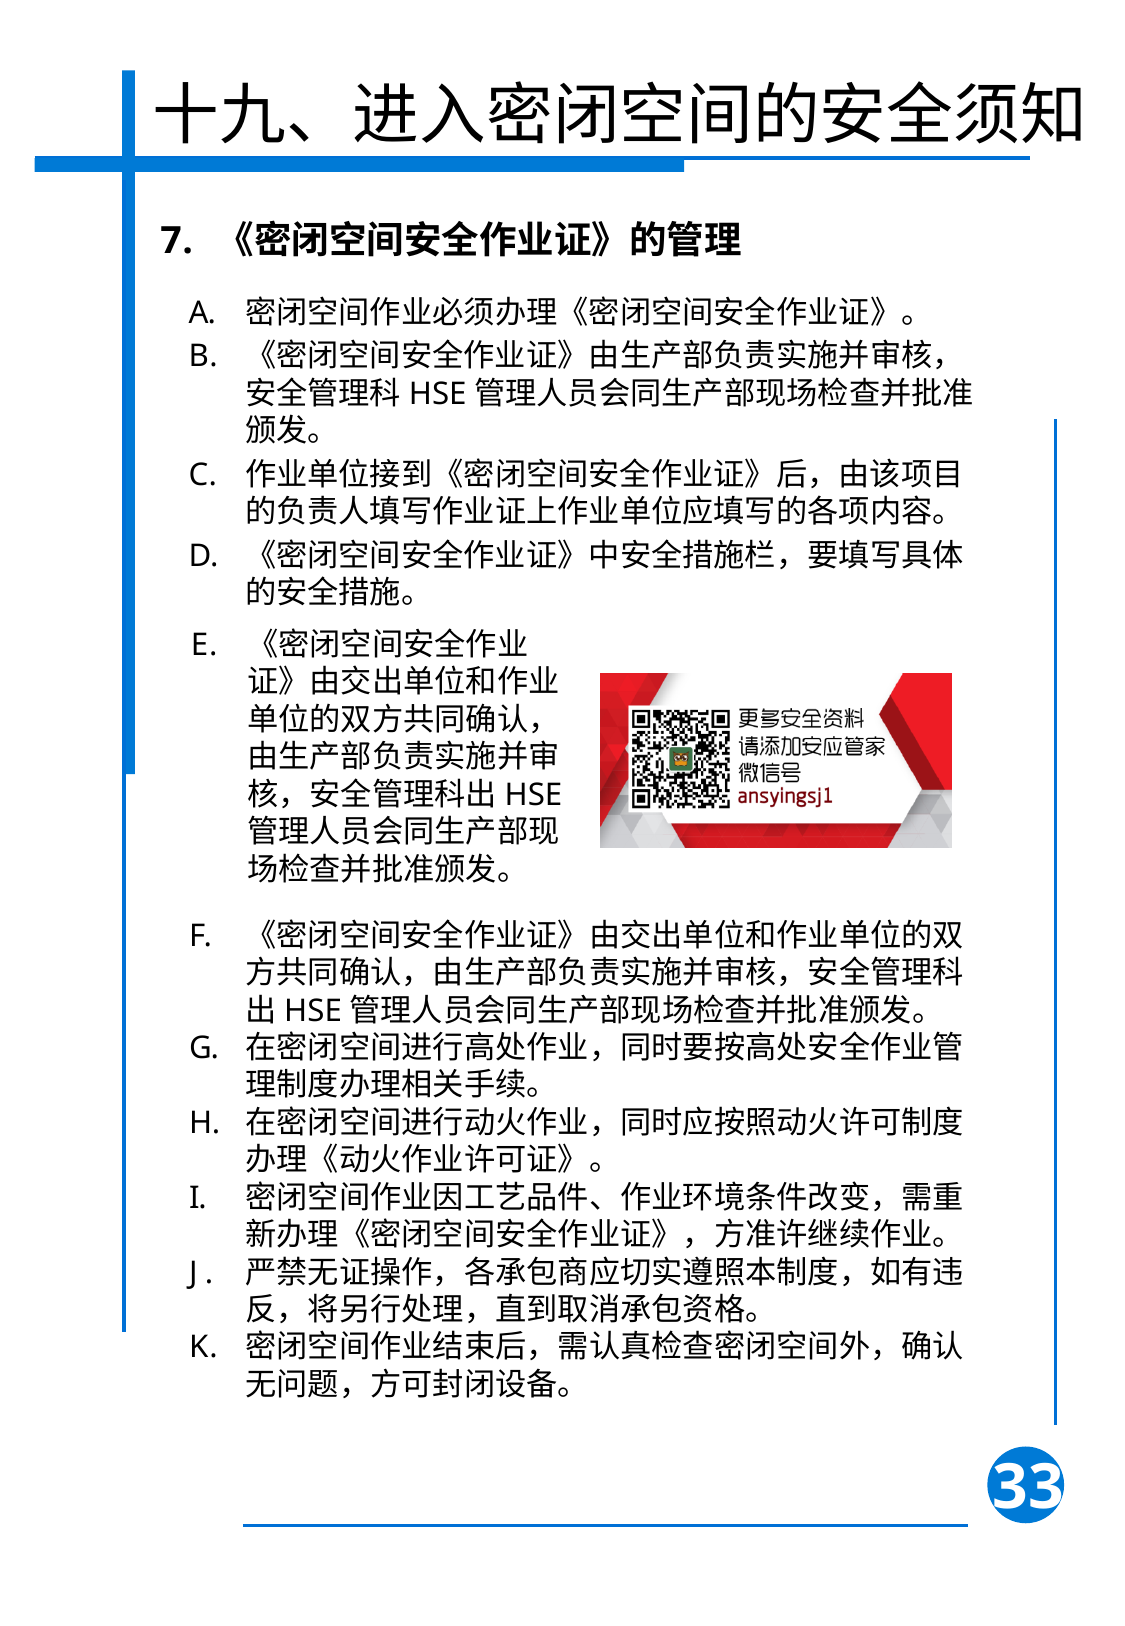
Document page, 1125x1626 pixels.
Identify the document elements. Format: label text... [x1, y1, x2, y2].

text_box 十九、进入密闭空间的安全须知 [141, 58, 1099, 158]
text_box 33 [977, 1438, 1079, 1529]
text_box 《密闭空间安全作业证》由交出单位和作业单位的双方共同确认，由生产部负责实施并审核，安全管理科出HSE管理人员会同生产部现场检查并批准颁发。 在密闭空间进行高处作业，同时要按高处安全作业管理制度办理相关手续。 在密闭空间进行动火作业，同时应按照动火许可制度办理《动火作业许可证》。 密闭空间作业因工艺品件、作业环境条件改变，需重新办理《密闭空间安全作业证》，方准许继续作业。 严禁无证操作，各承包商应切实遵照本制度，如有违反，将另行处理，直到取消承包资格。 密闭空间作业结束后，需认真检查密闭空间外，确认无问题，方可封闭设备。 [149, 909, 1007, 1408]
text_box 《密闭空间安全作业证》的管理 密闭空间作业必须办理《密闭空间安全作业证》。 《密闭空间安全作业证》由生产部负责实施并审核， 安全管理科HSE管理人员会同生产部现场检查并批准颁发。 作业单位接到《密闭空间安全作业证》后，由该项目的负责人填写作业证上作业单位应填写的各项内容。 《密闭空间安全作业证》中安全措施栏，要填写具体的安全措施。 [149, 210, 988, 616]
text_box [120, 167, 137, 776]
picture [600, 673, 953, 849]
text_box [120, 68, 137, 157]
text_box [33, 163, 120, 174]
text_box [137, 167, 686, 174]
text_box 《密闭空间安全作业证》由交出单位和作业单位的双方共同确认，由生产部负责实施并审核，安全管理科出HSE管理人员会同生产部现场检查并批准颁发。 [147, 616, 591, 894]
